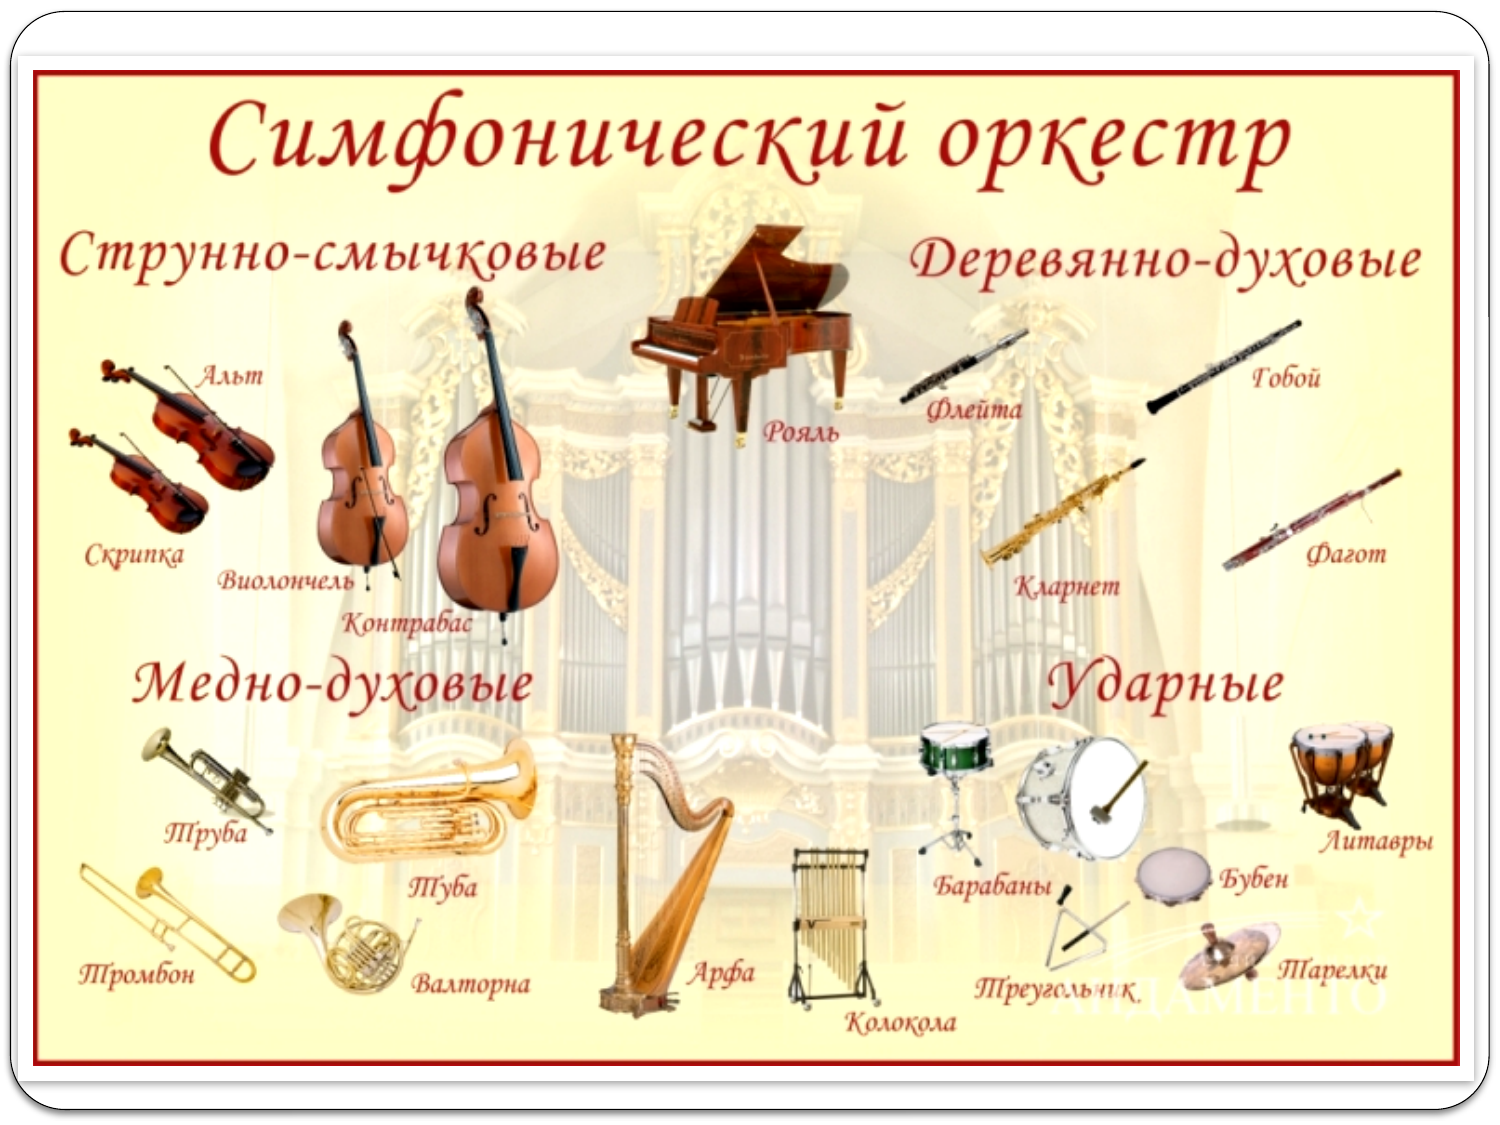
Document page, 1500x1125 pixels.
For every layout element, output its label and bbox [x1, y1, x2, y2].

picture [32, 70, 1460, 1067]
